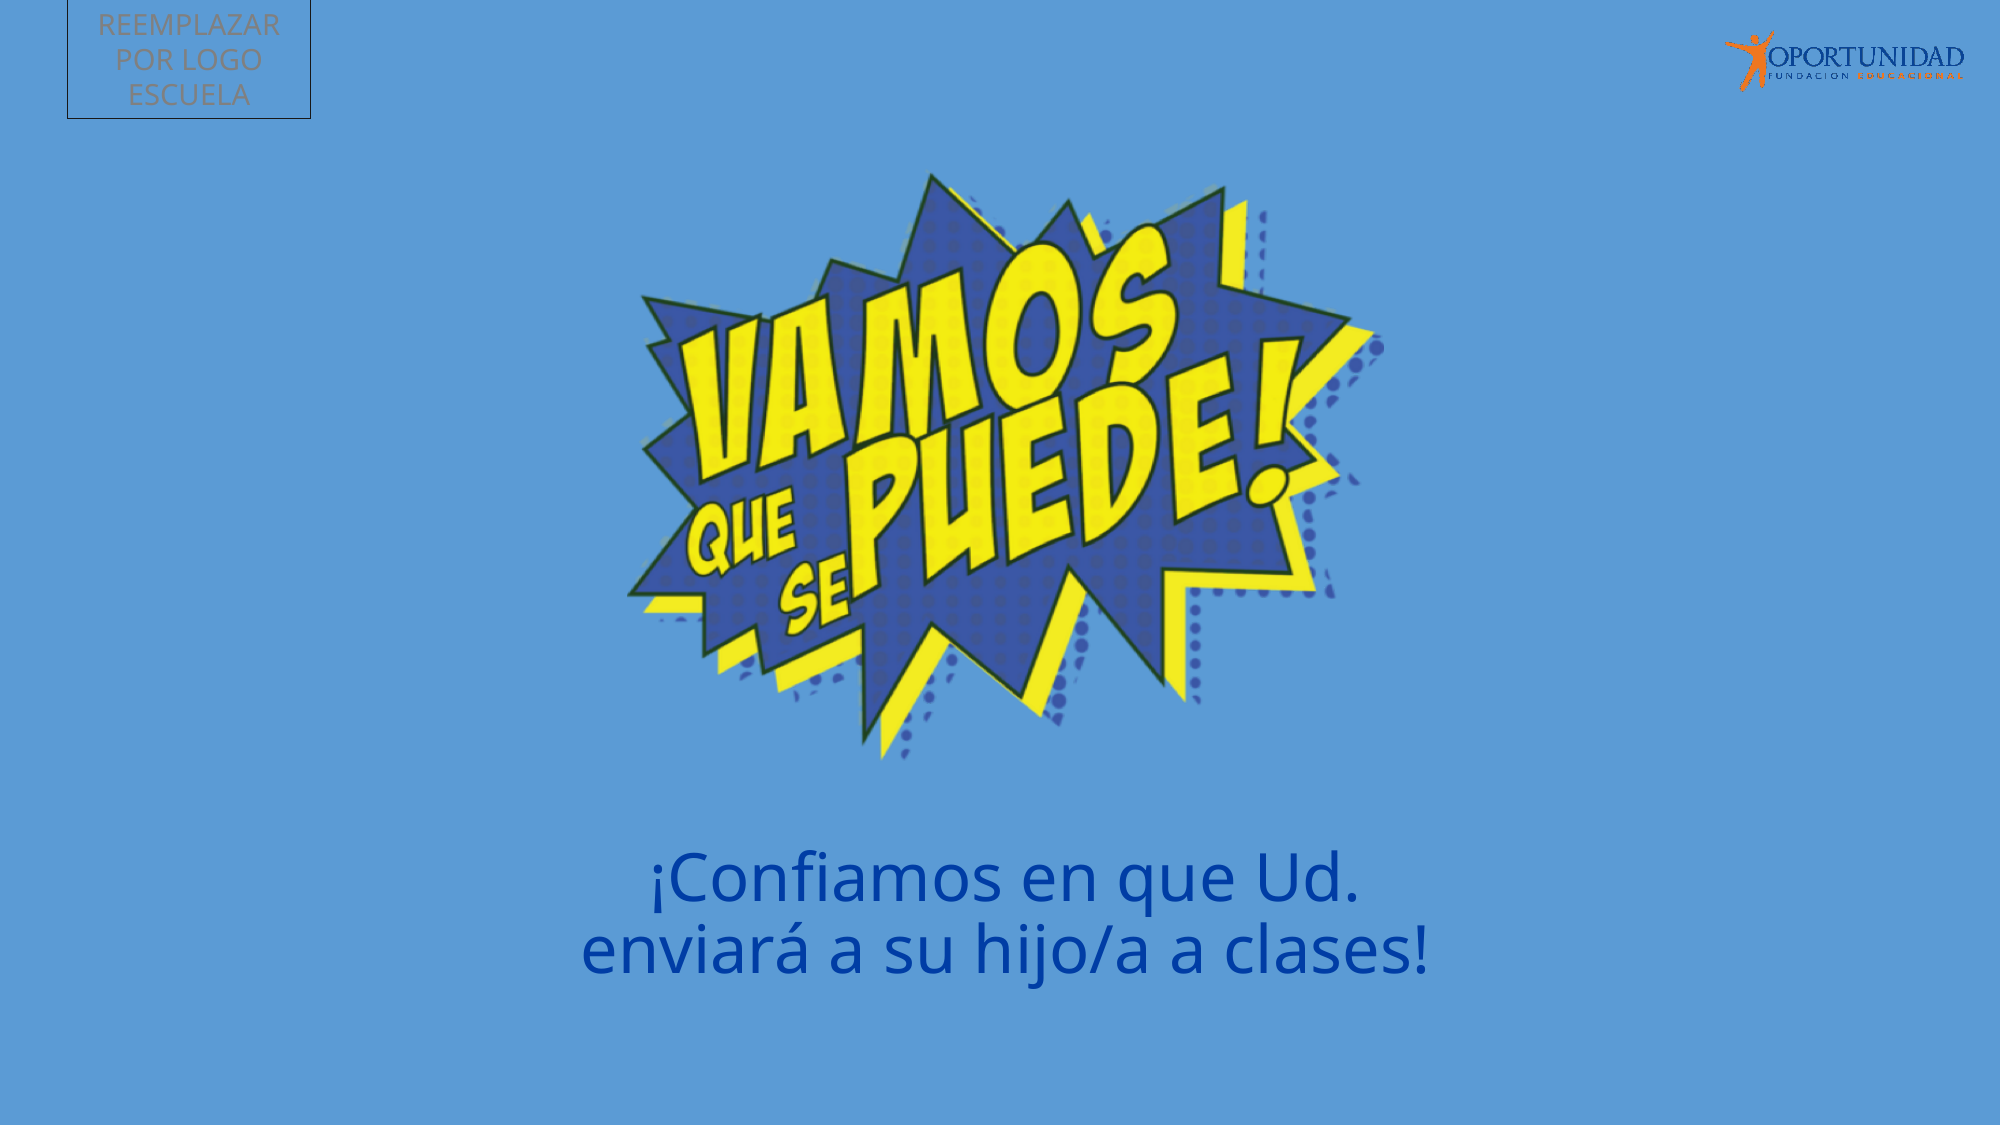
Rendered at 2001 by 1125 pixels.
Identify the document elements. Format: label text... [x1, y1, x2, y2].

list ¡Confiamos en que Ud. enviará a su hijo/a a clases! [528, 836, 1484, 1027]
text_box REEMPLAZAR POR LOGO ESCUELA [67, 0, 311, 119]
picture [1717, 22, 1971, 100]
picture [627, 149, 1384, 779]
